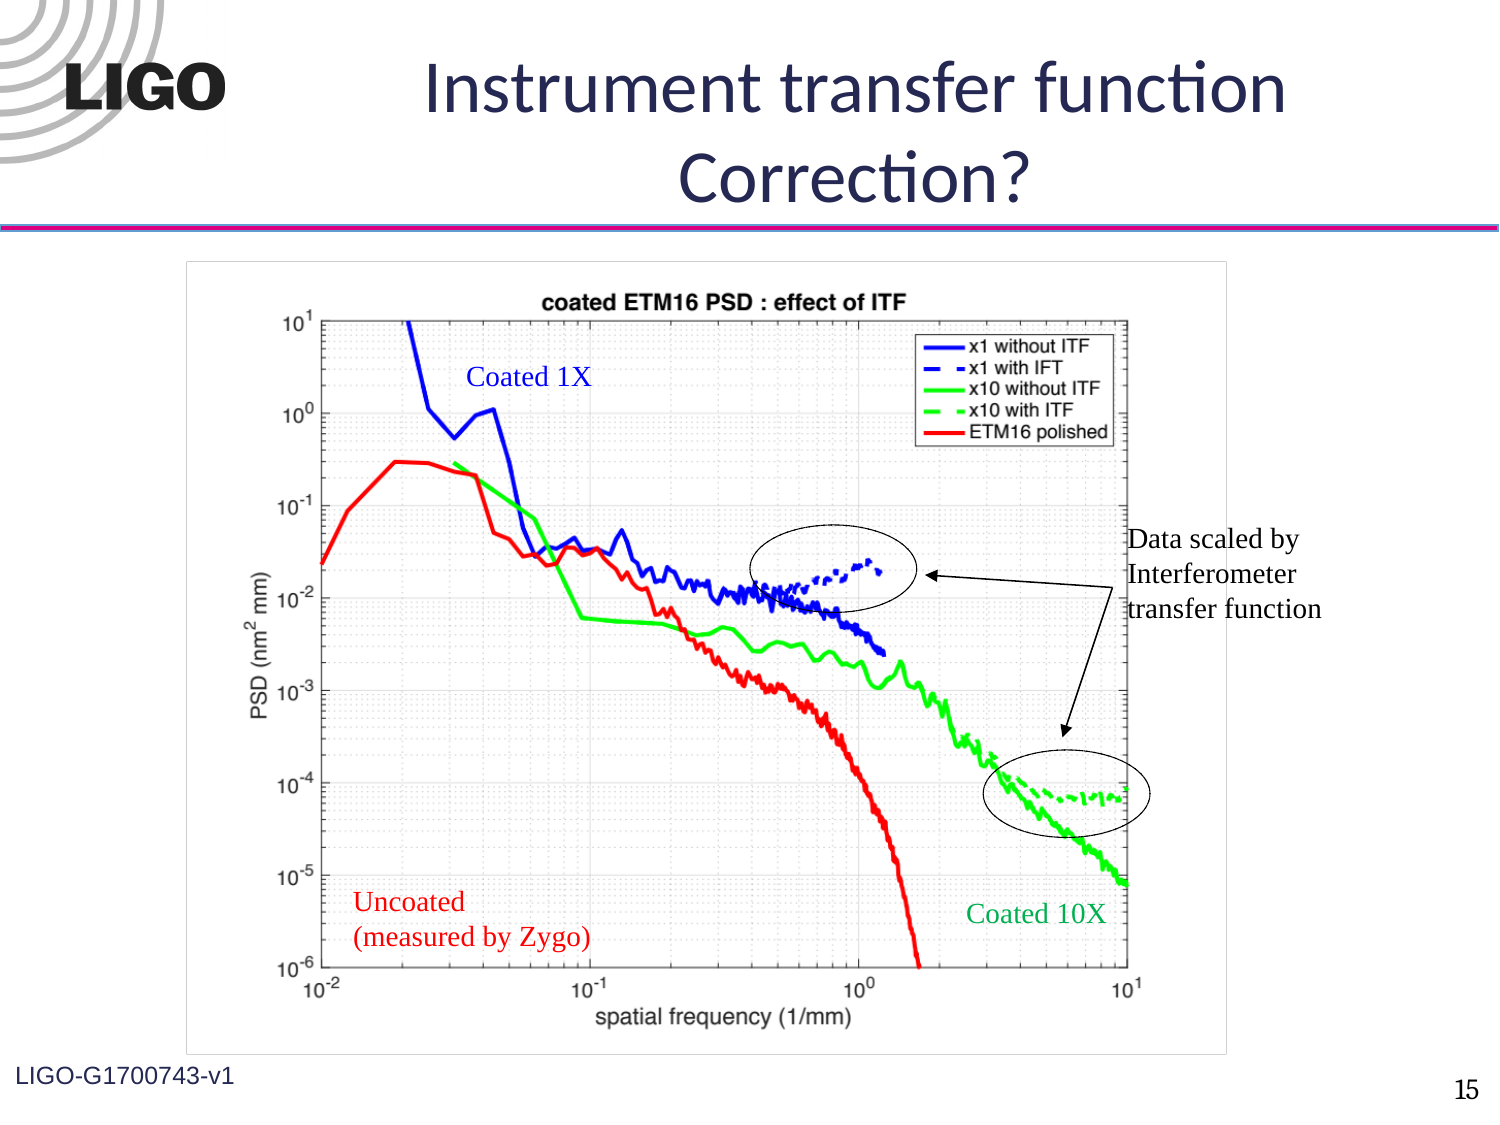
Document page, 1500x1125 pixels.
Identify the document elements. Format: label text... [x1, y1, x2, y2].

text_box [924, 574, 1113, 588]
slide_number 15 [1182, 1050, 1495, 1125]
picture [0, 0, 225, 164]
title Instrument transfer function Correction? [262, 37, 1450, 225]
text_box Data scaled by Interferometer transfer function [1252, 512, 1363, 633]
picture [162, 237, 1249, 1077]
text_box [1062, 587, 1113, 738]
